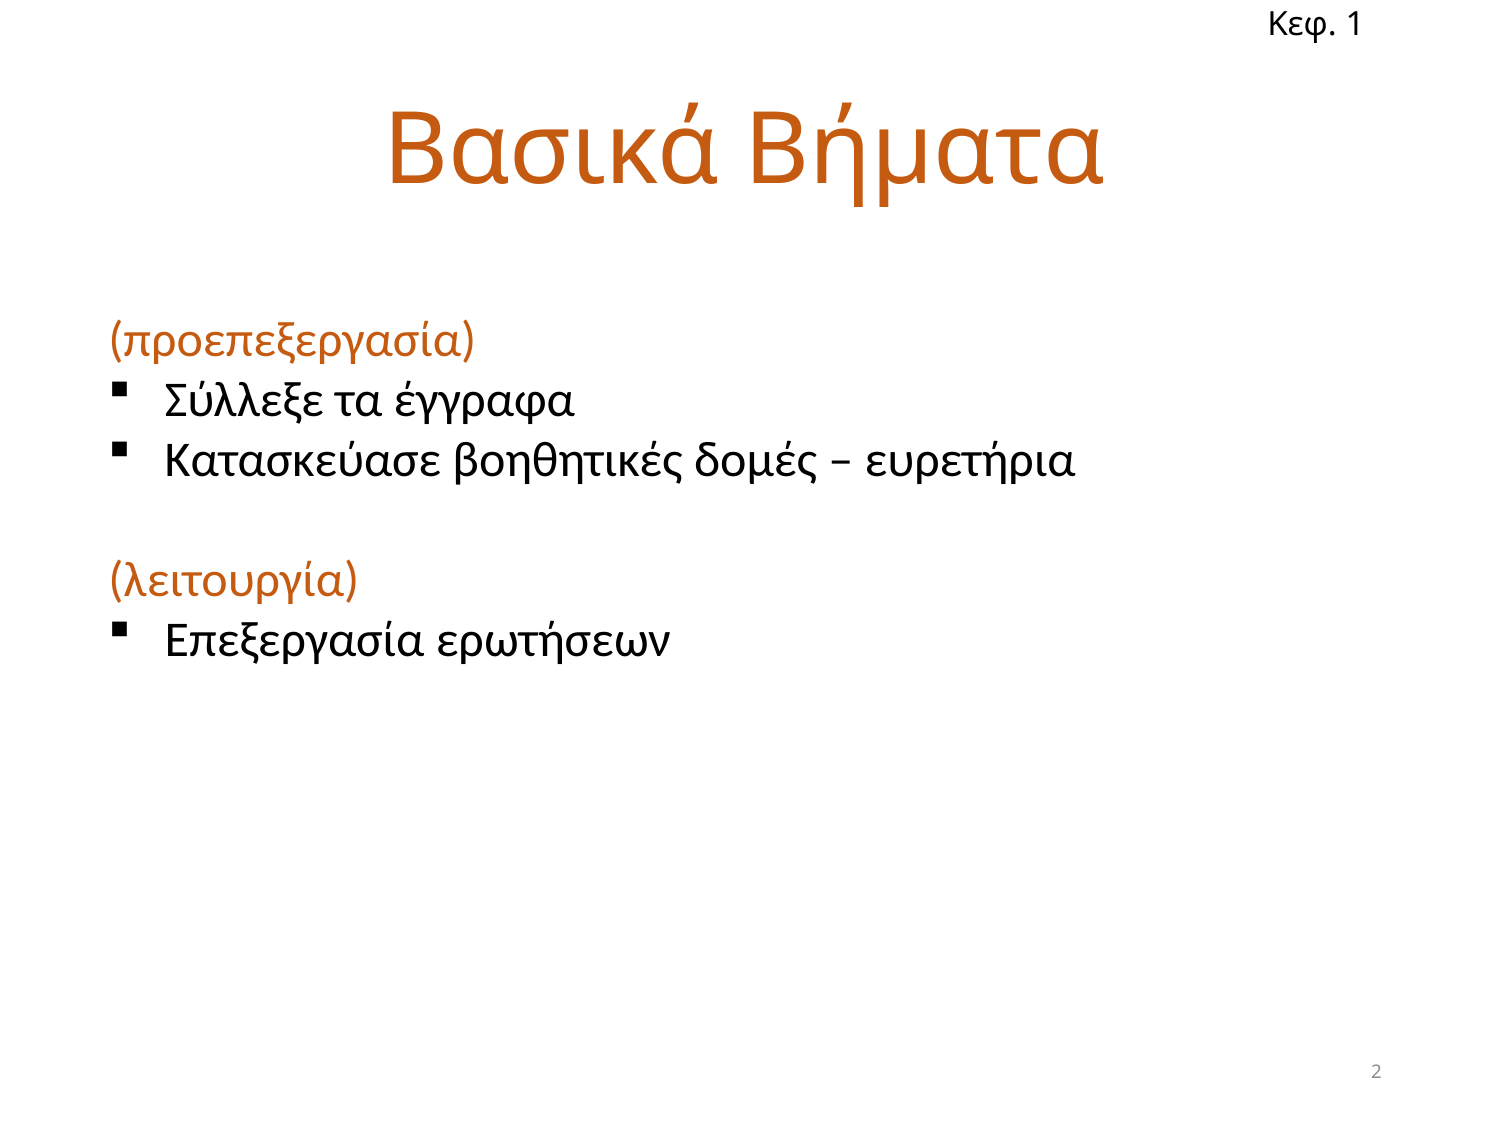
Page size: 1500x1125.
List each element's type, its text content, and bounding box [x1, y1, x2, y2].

title Βασικά Βήματα [97, 37, 1391, 256]
slide_number 2 [1059, 1042, 1397, 1103]
text_box (προεπεξεργασία) Σύλλεξε τα έγγραφα Κατασκεύασε βοηθητικές δομές – ευρετήρια (λειτουργία) Επεξεργασία ερωτήσεων [93, 298, 1381, 674]
text_box Κεφ. 1 [1252, 0, 1380, 50]
